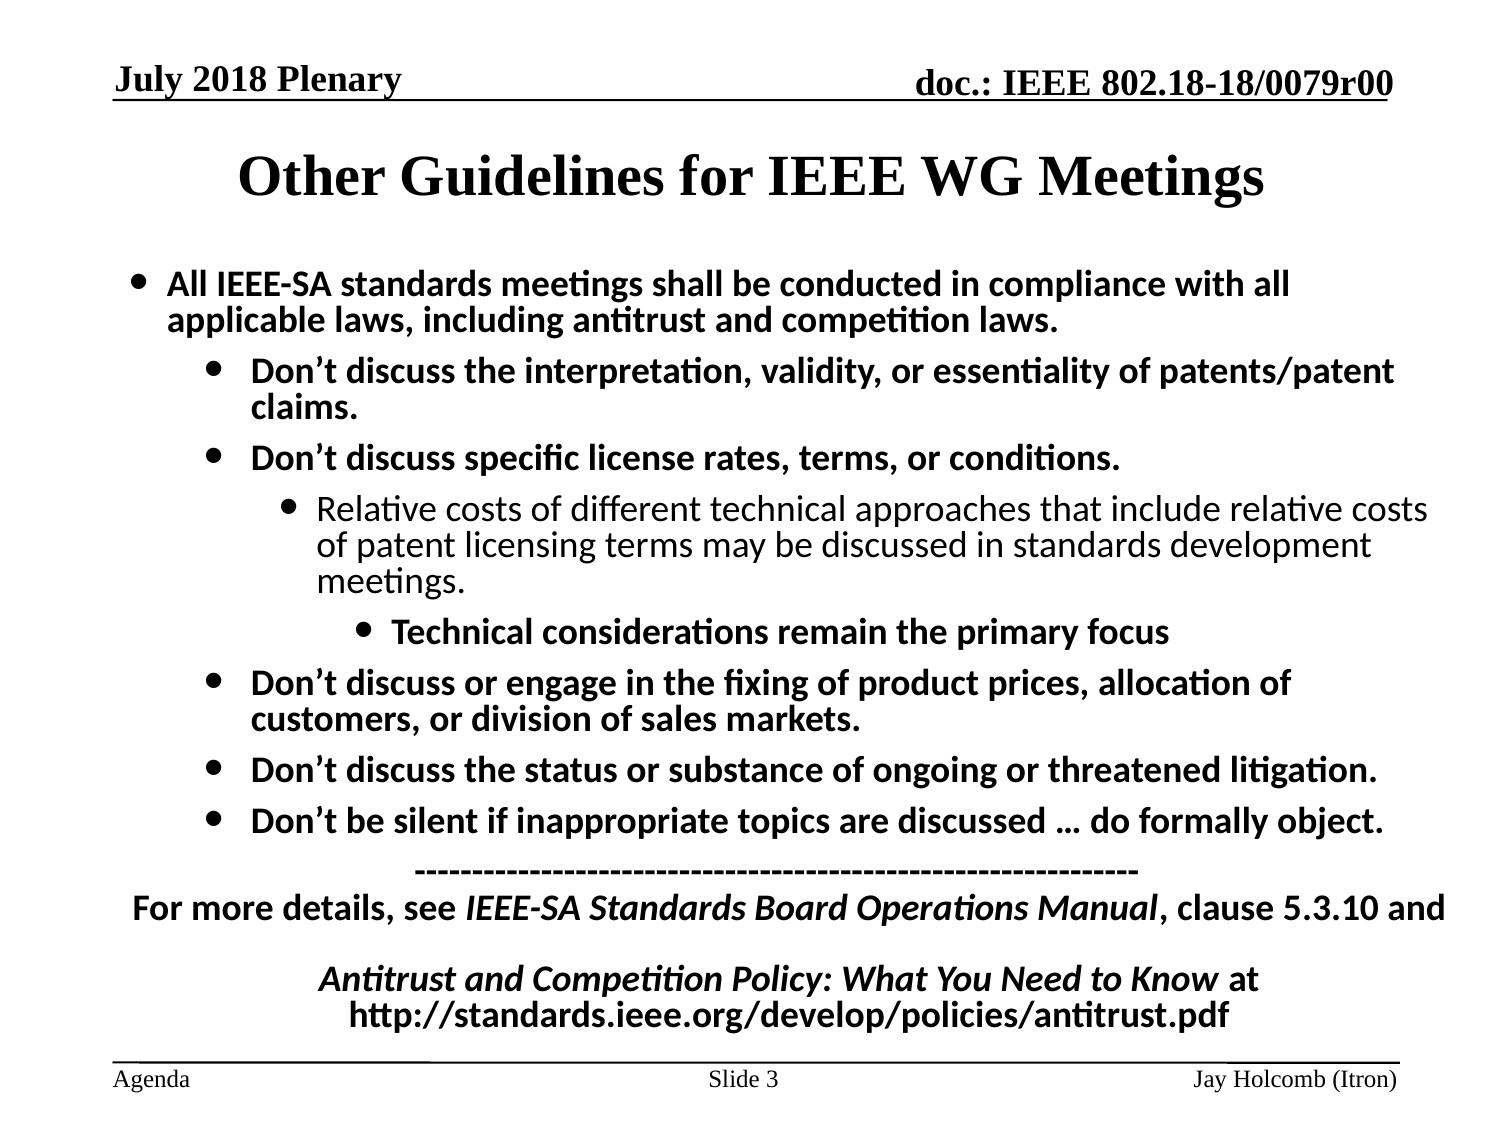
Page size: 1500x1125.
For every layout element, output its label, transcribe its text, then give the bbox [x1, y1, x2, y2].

text_box All IEEE-SA standards meetings shall be conducted in compliance with all applicable laws, including antitrust and competition laws. Don’t discuss the interpretation, validity, or essentiality of patents/patent claims. Don’t discuss specific license rates, terms, or conditions. Relative costs of different technical approaches that include relative costs of patent licensing terms may be discussed in standards development meetings. Technical considerations remain the primary focus Don’t discuss or engage in the fixing of product prices, allocation of customers, or division of sales markets. Don’t discuss the status or substance of ongoing or threatened litigation. Don’t be silent if inappropriate topics are discussed … do formally object. --------------------------------------------------------------- For more details, see IEEE-SA Standards Board Operations Manual, clause 5.3.10 and Antitrust and Competition Policy: What You Need to Know at http://standards.ieee.org/develop/policies/antitrust.pdf [114, 224, 1465, 1063]
footer Jay Holcomb (Itron) [874, 1063, 1398, 1093]
text_box [87, 37, 1438, 163]
title Other Guidelines for IEEE WG Meetings [105, 163, 1398, 246]
slide_number Slide 3 [687, 1061, 800, 1123]
